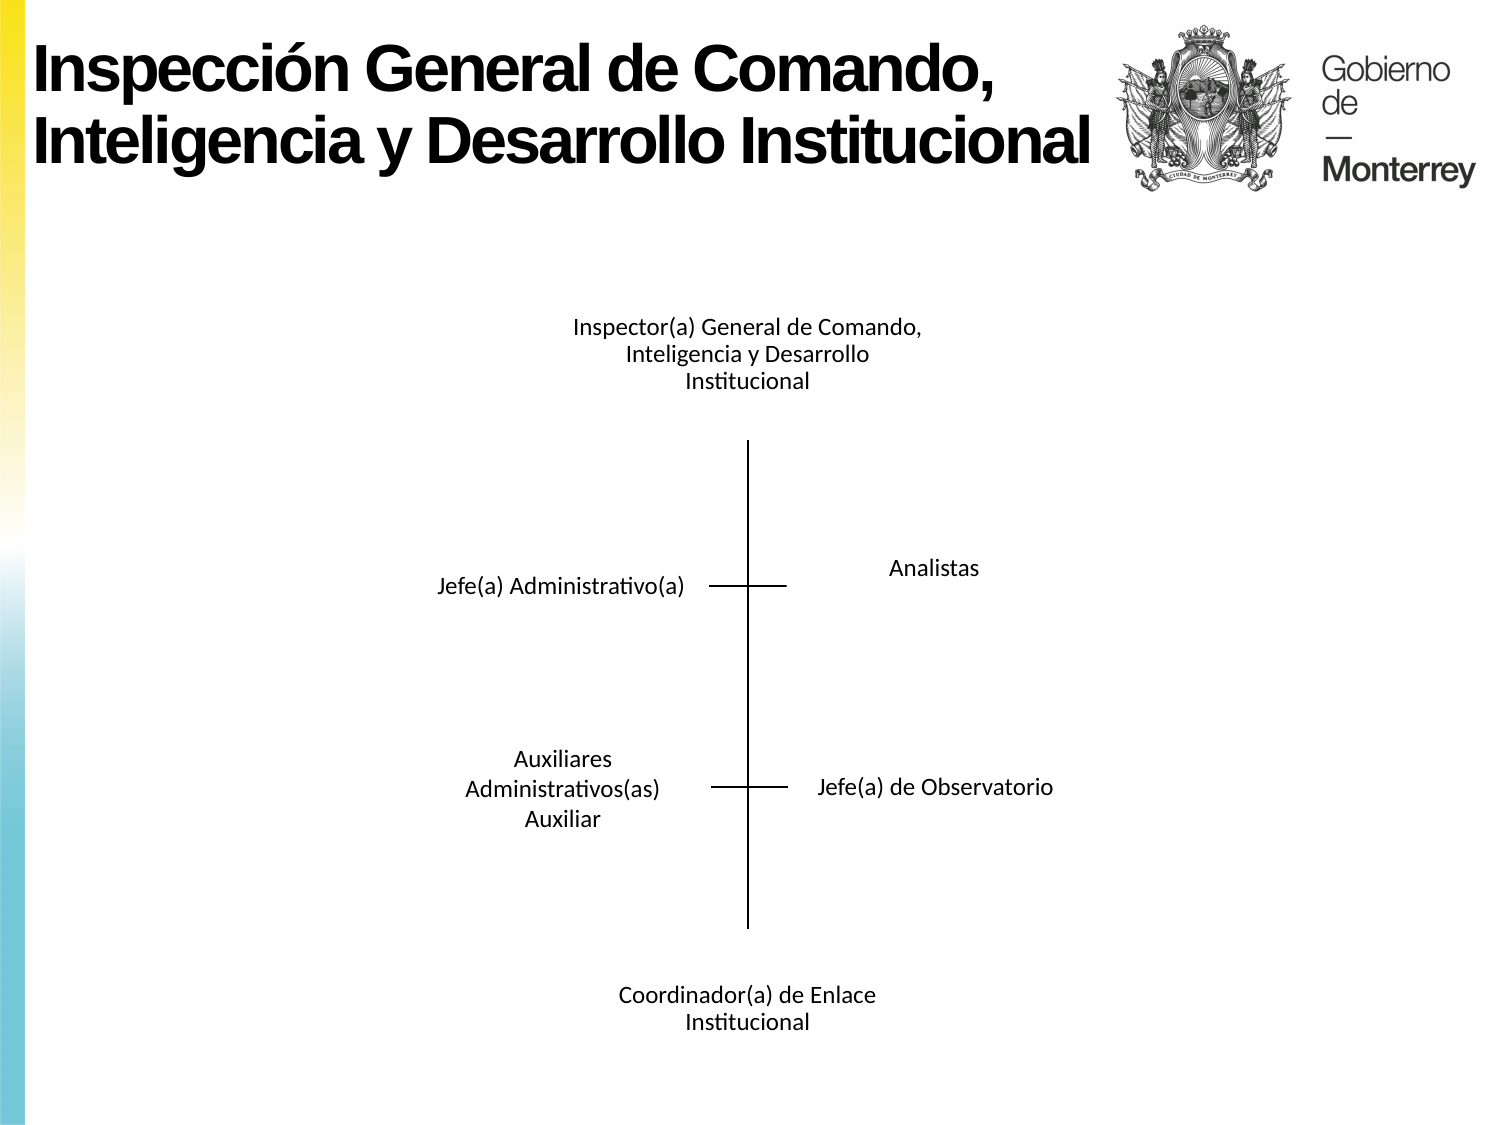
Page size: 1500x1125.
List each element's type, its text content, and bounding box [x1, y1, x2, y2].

picture [0, 0, 25, 1125]
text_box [260, 255, 1236, 1104]
text_box Inspección General de Comando, Inteligencia y Desarrollo Institucional [17, 26, 1137, 185]
picture [1113, 23, 1480, 194]
